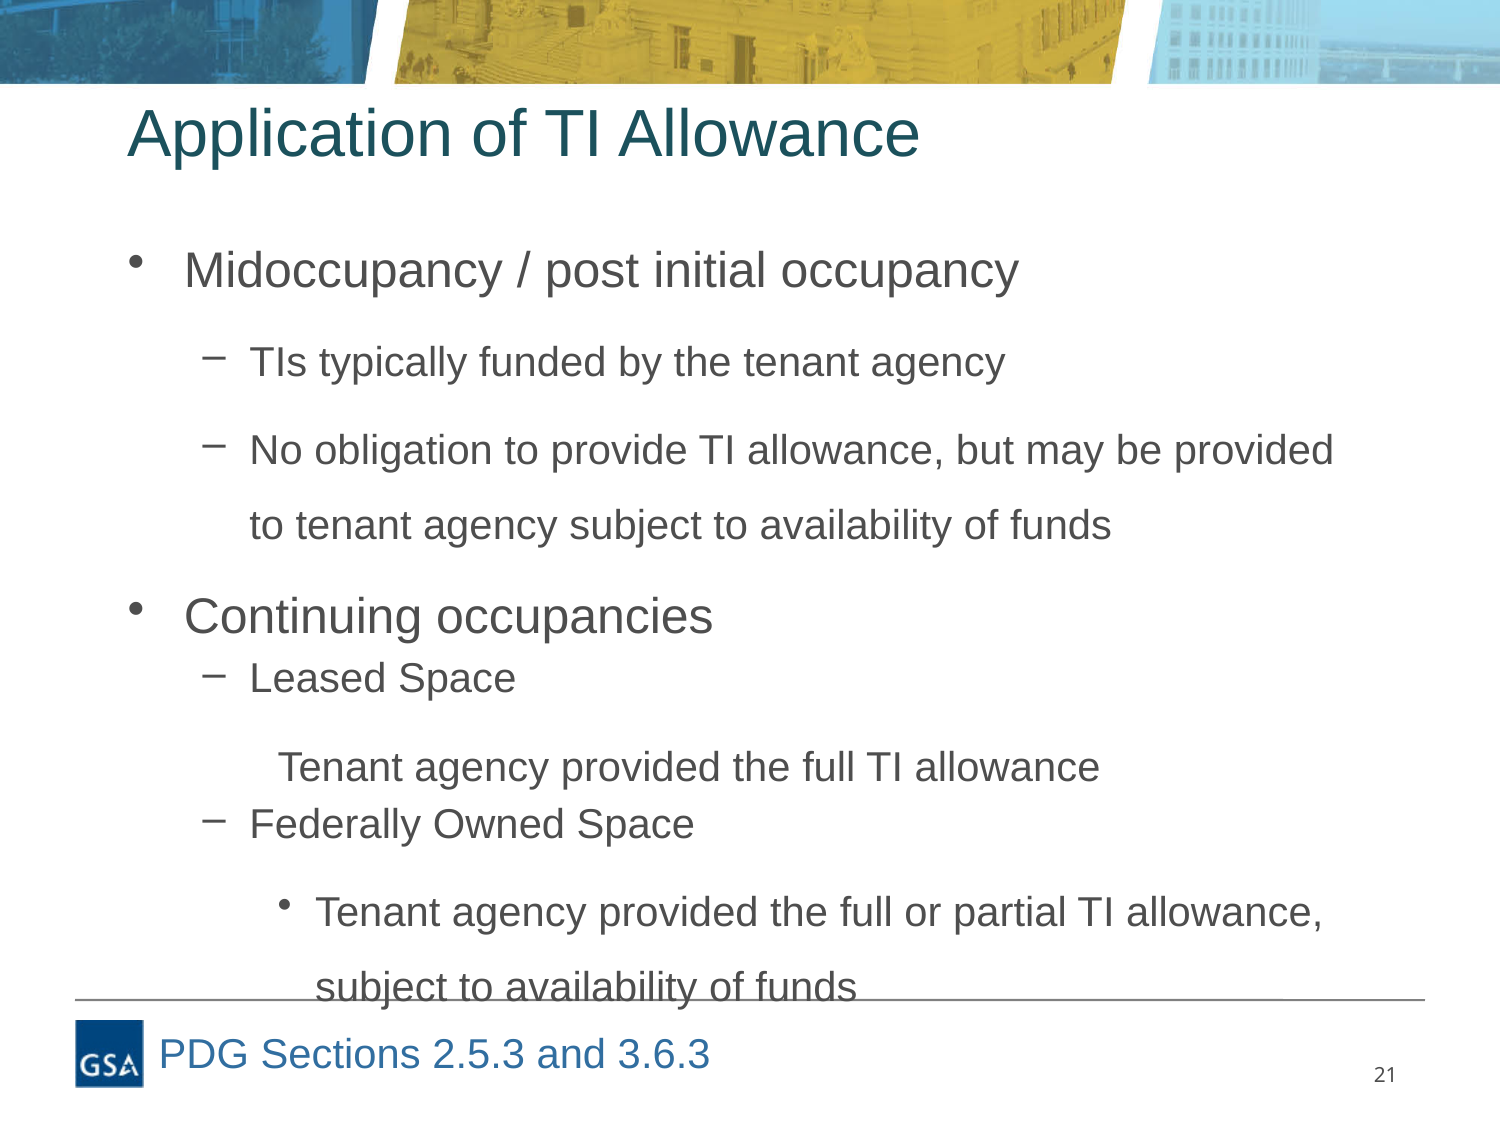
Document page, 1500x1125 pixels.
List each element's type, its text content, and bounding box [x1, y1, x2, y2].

picture [0, 0, 1500, 1125]
title Application of TI Allowance [112, 37, 1388, 199]
text_box PDG Sections 2.5.3 and 3.6.3 [143, 1019, 726, 1085]
slide_number 21 [1299, 1053, 1413, 1125]
list Midoccupancy / post initial occupancy TIs typically funded by the tenant agency No obligation to provide TI allowance, but may be provided to tenant agency subject to availability of funds Continuing occupancies Leased Space Tenant agency provided the full TI allowance Federally Owned Space Tenant agency provided the full or partial TI allowance, subject to availability of funds [112, 199, 1388, 976]
